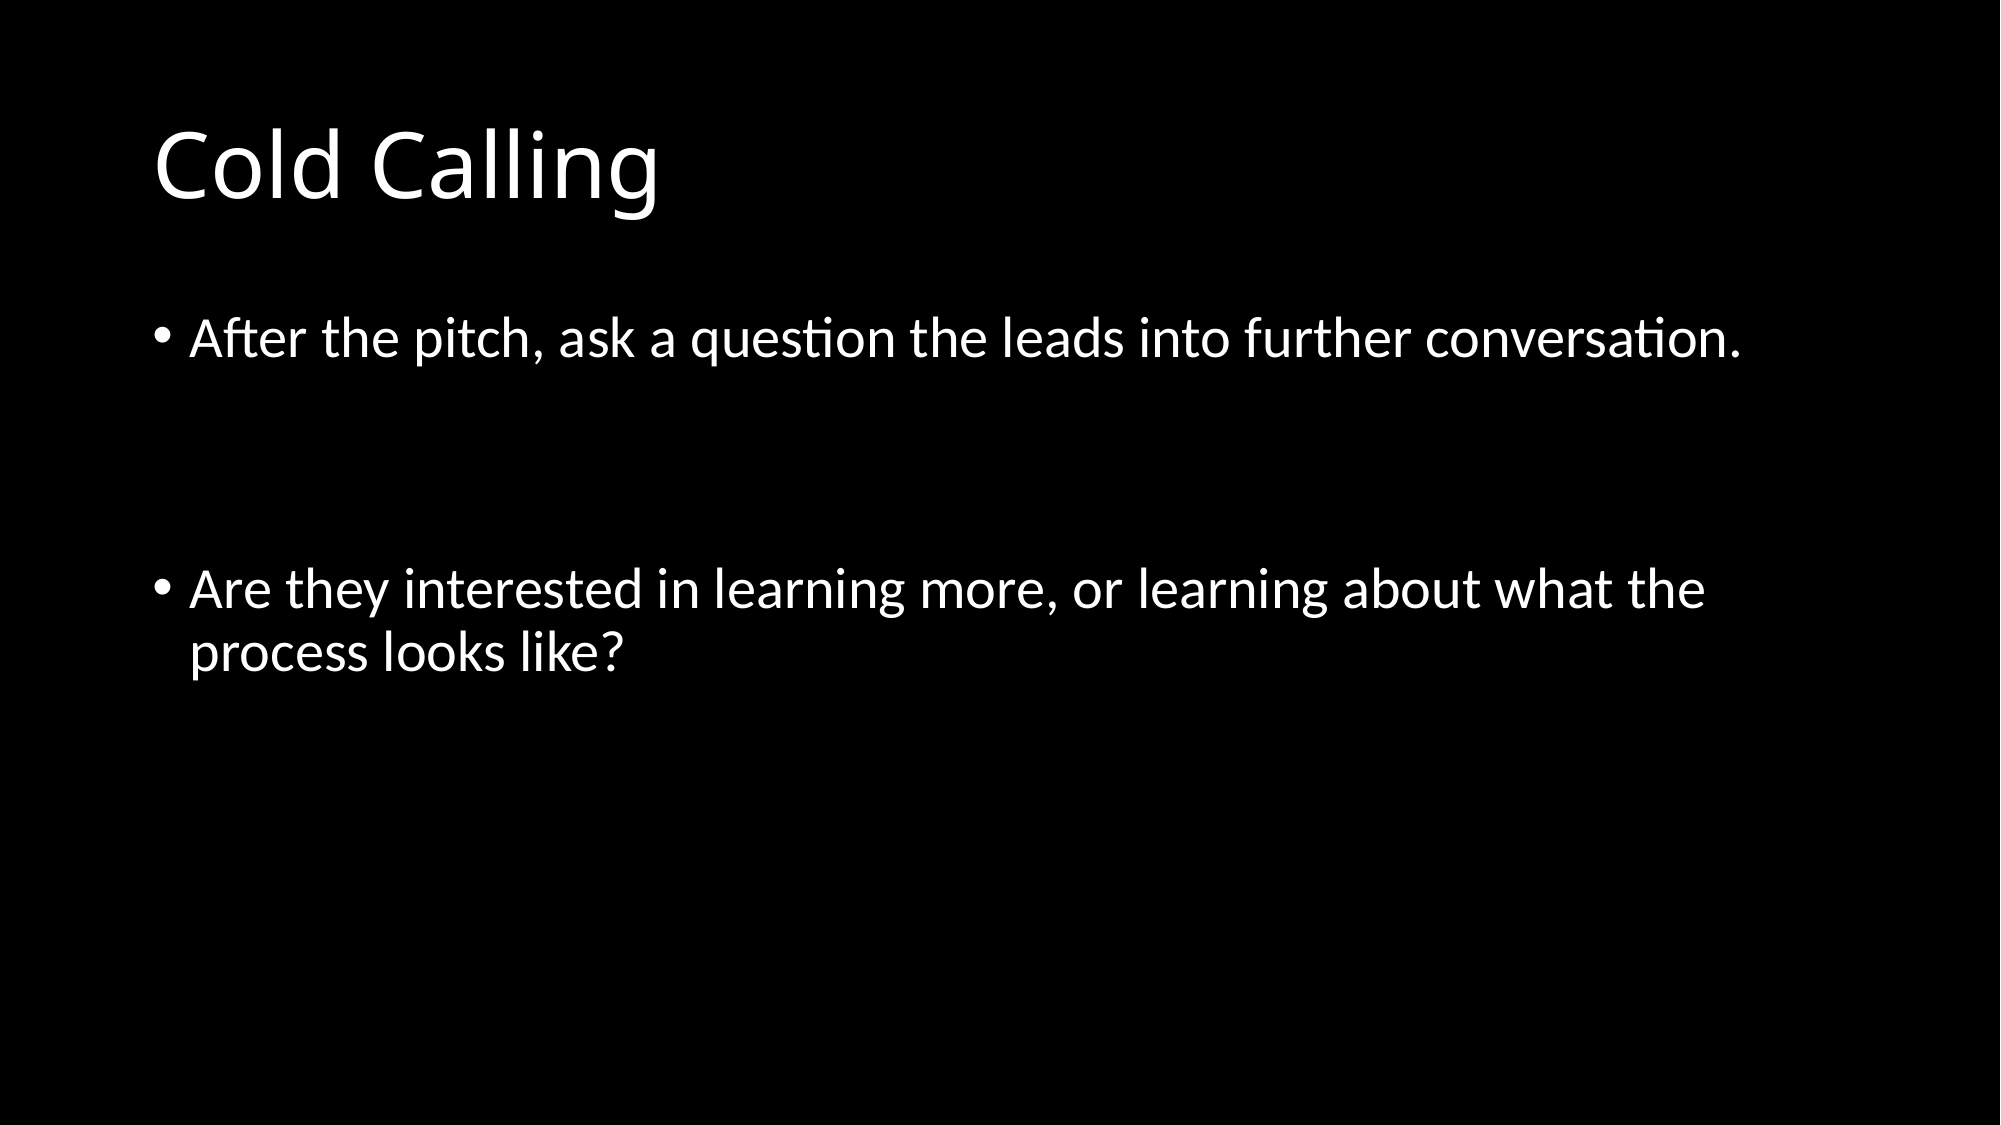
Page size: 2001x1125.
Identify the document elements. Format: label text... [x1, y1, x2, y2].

list After the pitch, ask a question the leads into further conversation. Are they interested in learning more, or learning about what the process looks like? [137, 299, 1863, 1014]
title Cold Calling [137, 59, 1863, 278]
